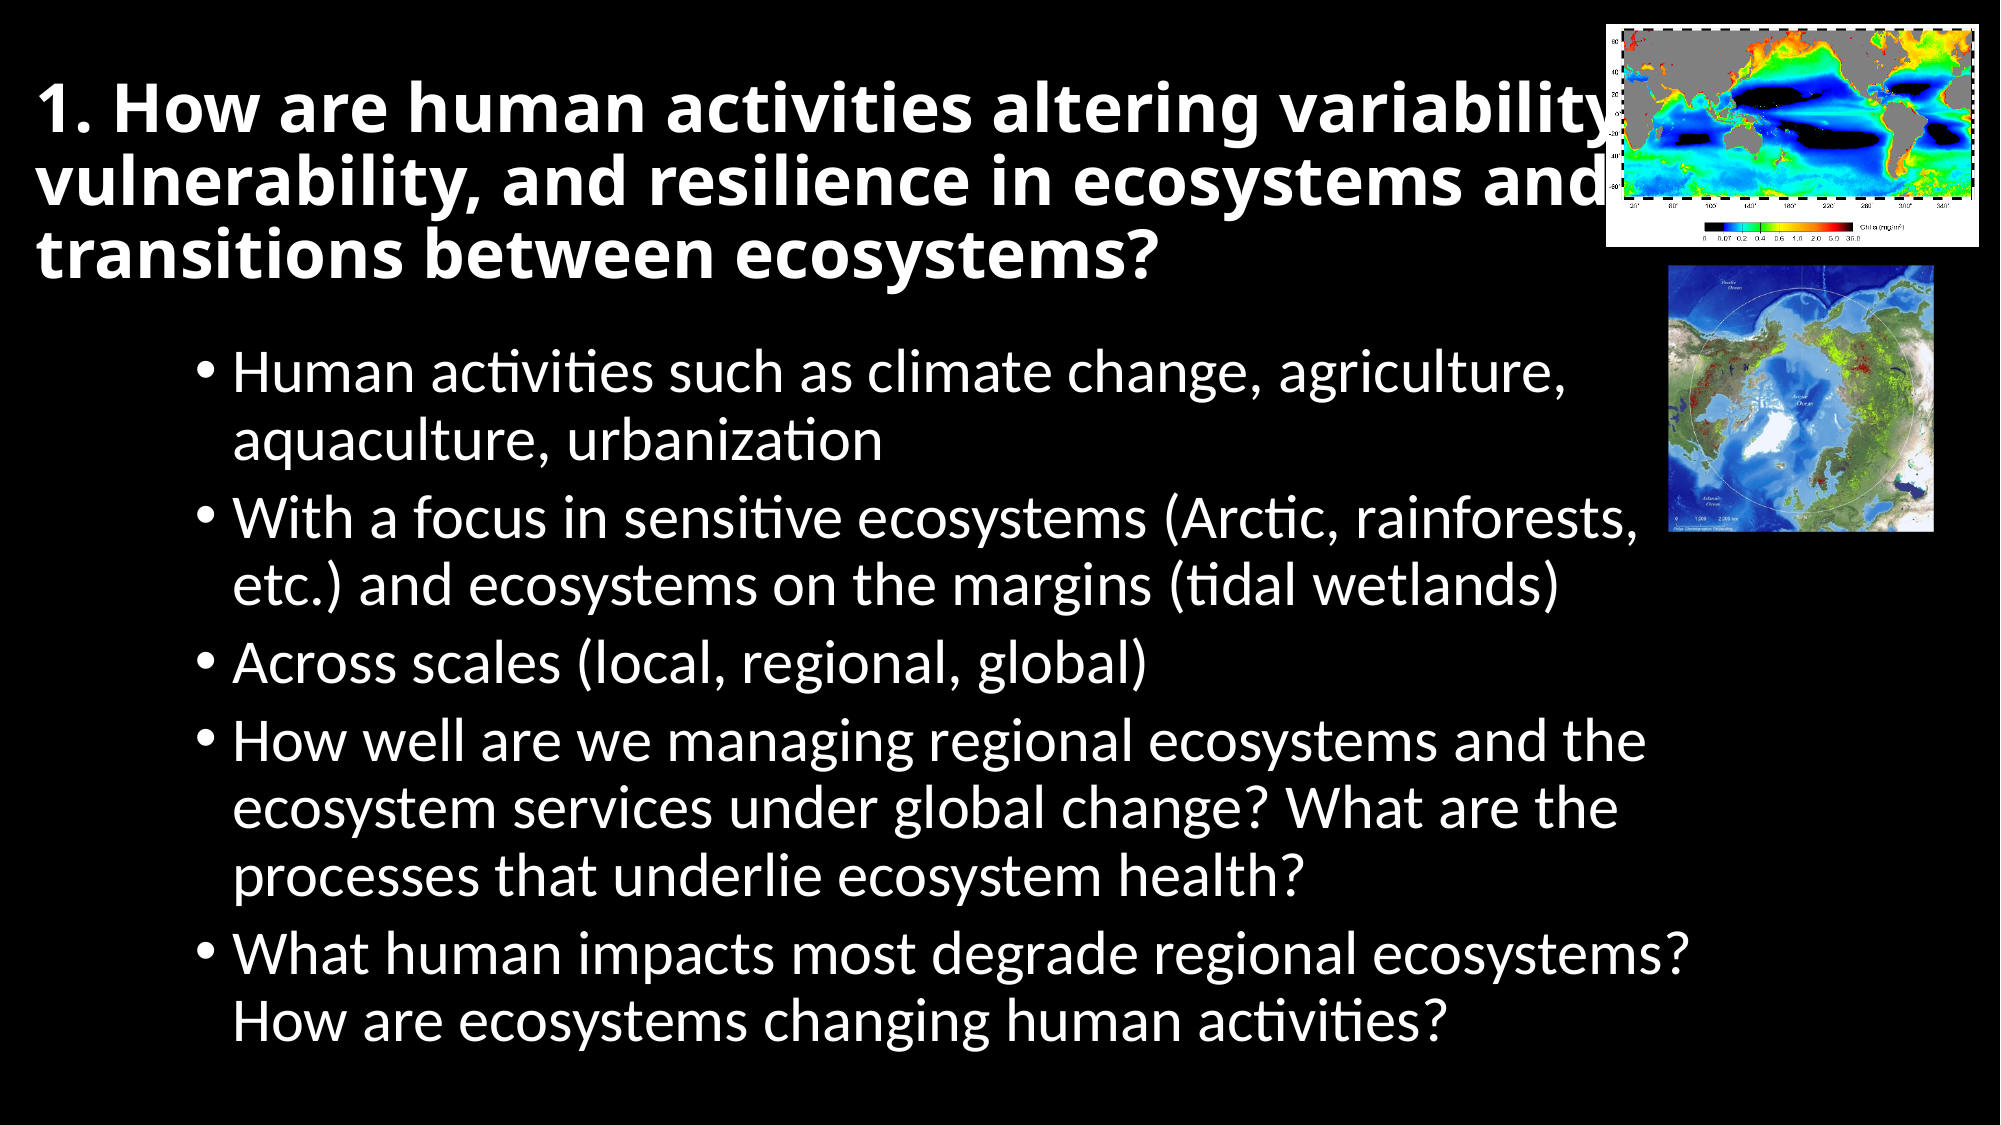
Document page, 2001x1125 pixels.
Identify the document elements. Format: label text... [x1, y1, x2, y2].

picture [1606, 24, 1979, 247]
title 1. How are human activities altering variability, vulnerability, and resilience in ecosystems and transitions between ecosystems? [20, 41, 1746, 327]
list Human activities such as climate change, agriculture, aquaculture, urbanization With a focus in sensitive ecosystems (Arctic, rainforests, etc.) and ecosystems on the margins (tidal wetlands) Across scales (local, regional, global) How well are we managing regional ecosystems and the ecosystem services under global change? What are the processes that underlie ecosystem health? What human impacts most degrade regional ecosystems? How are ecosystems changing human activities? [104, 331, 1760, 1046]
picture [1668, 265, 1934, 532]
